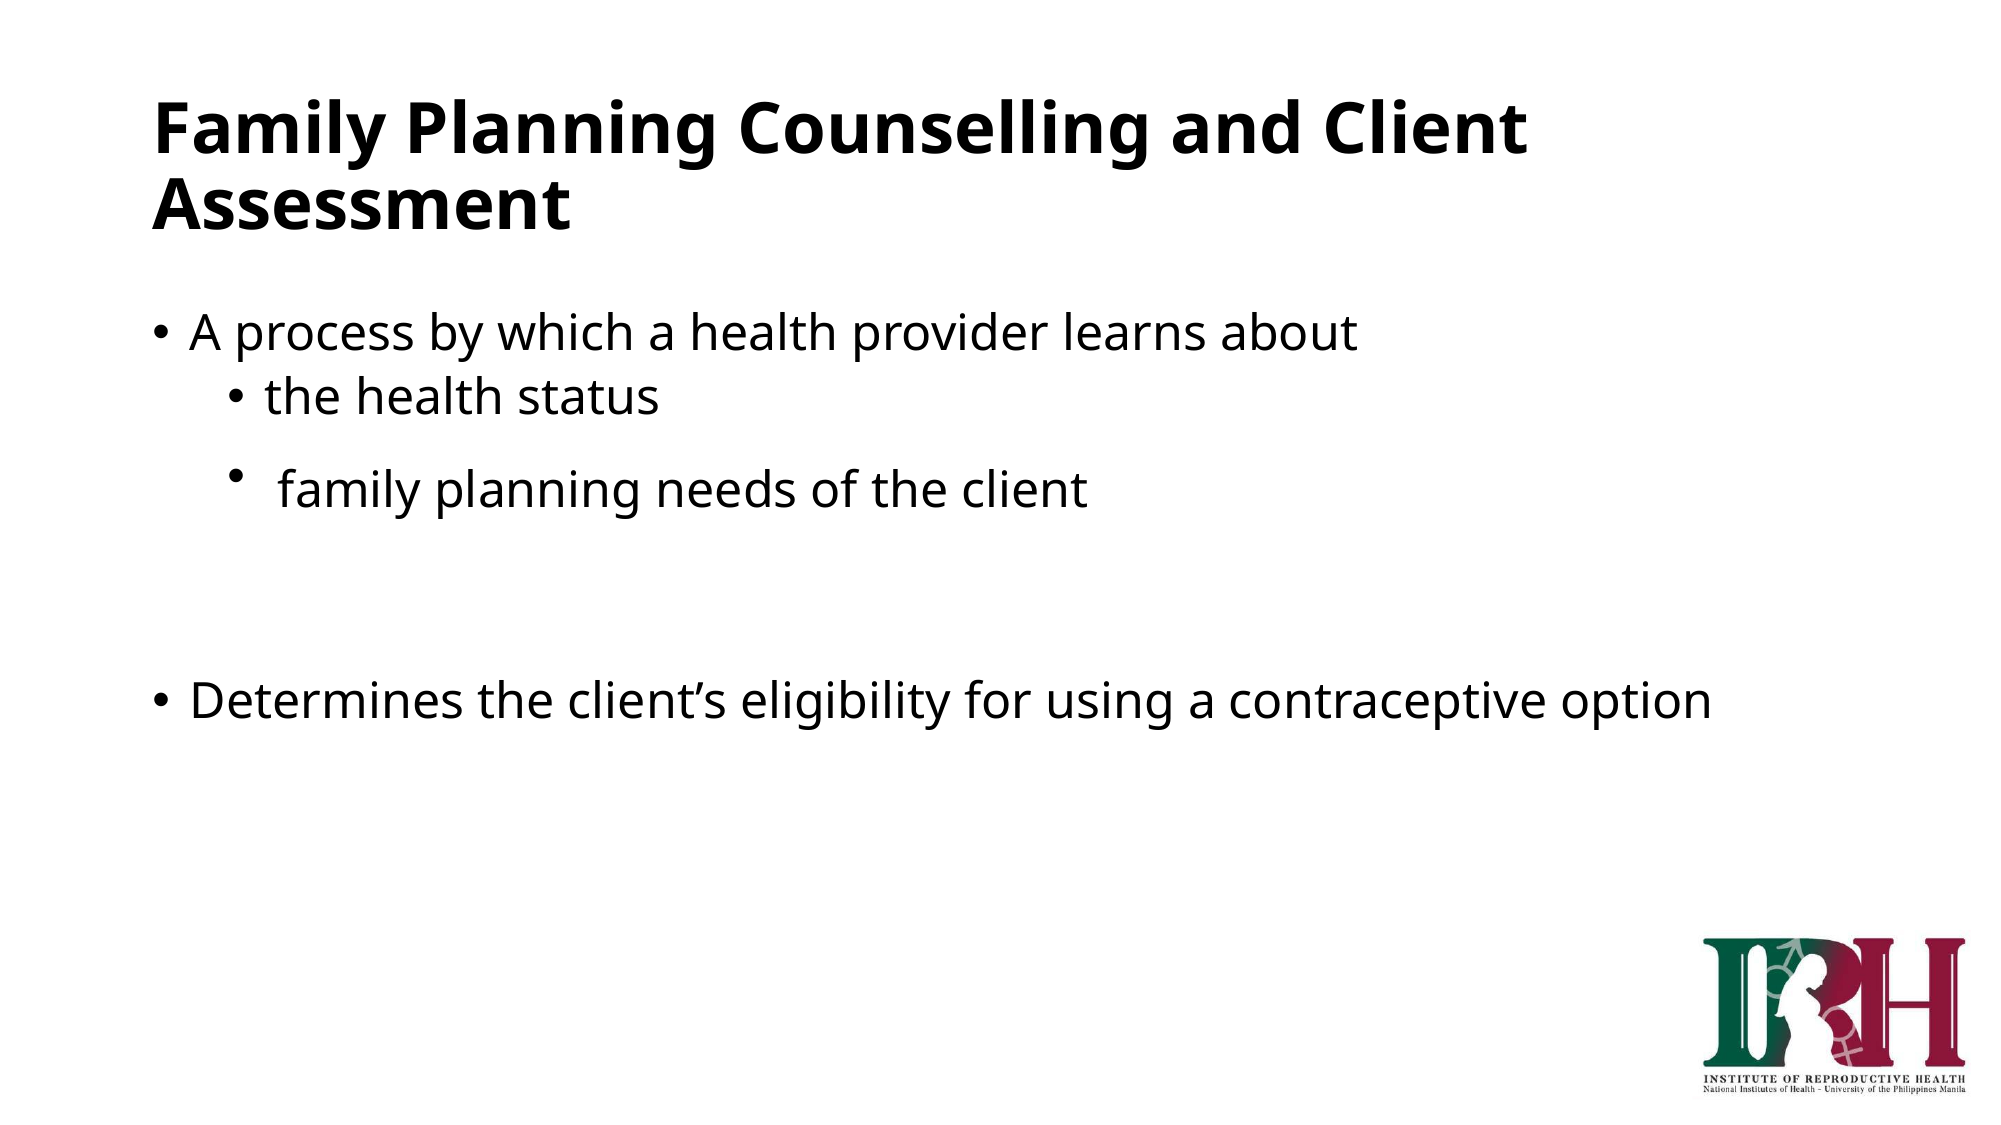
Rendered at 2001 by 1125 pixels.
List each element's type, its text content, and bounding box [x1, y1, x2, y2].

list A process by which a health provider learns about the health status family planning needs of the client Determines the client’s eligibility for using a contraceptive option [137, 299, 1863, 1014]
picture [1692, 926, 1977, 1100]
title Family Planning Counselling and Client Assessment [137, 59, 1863, 278]
